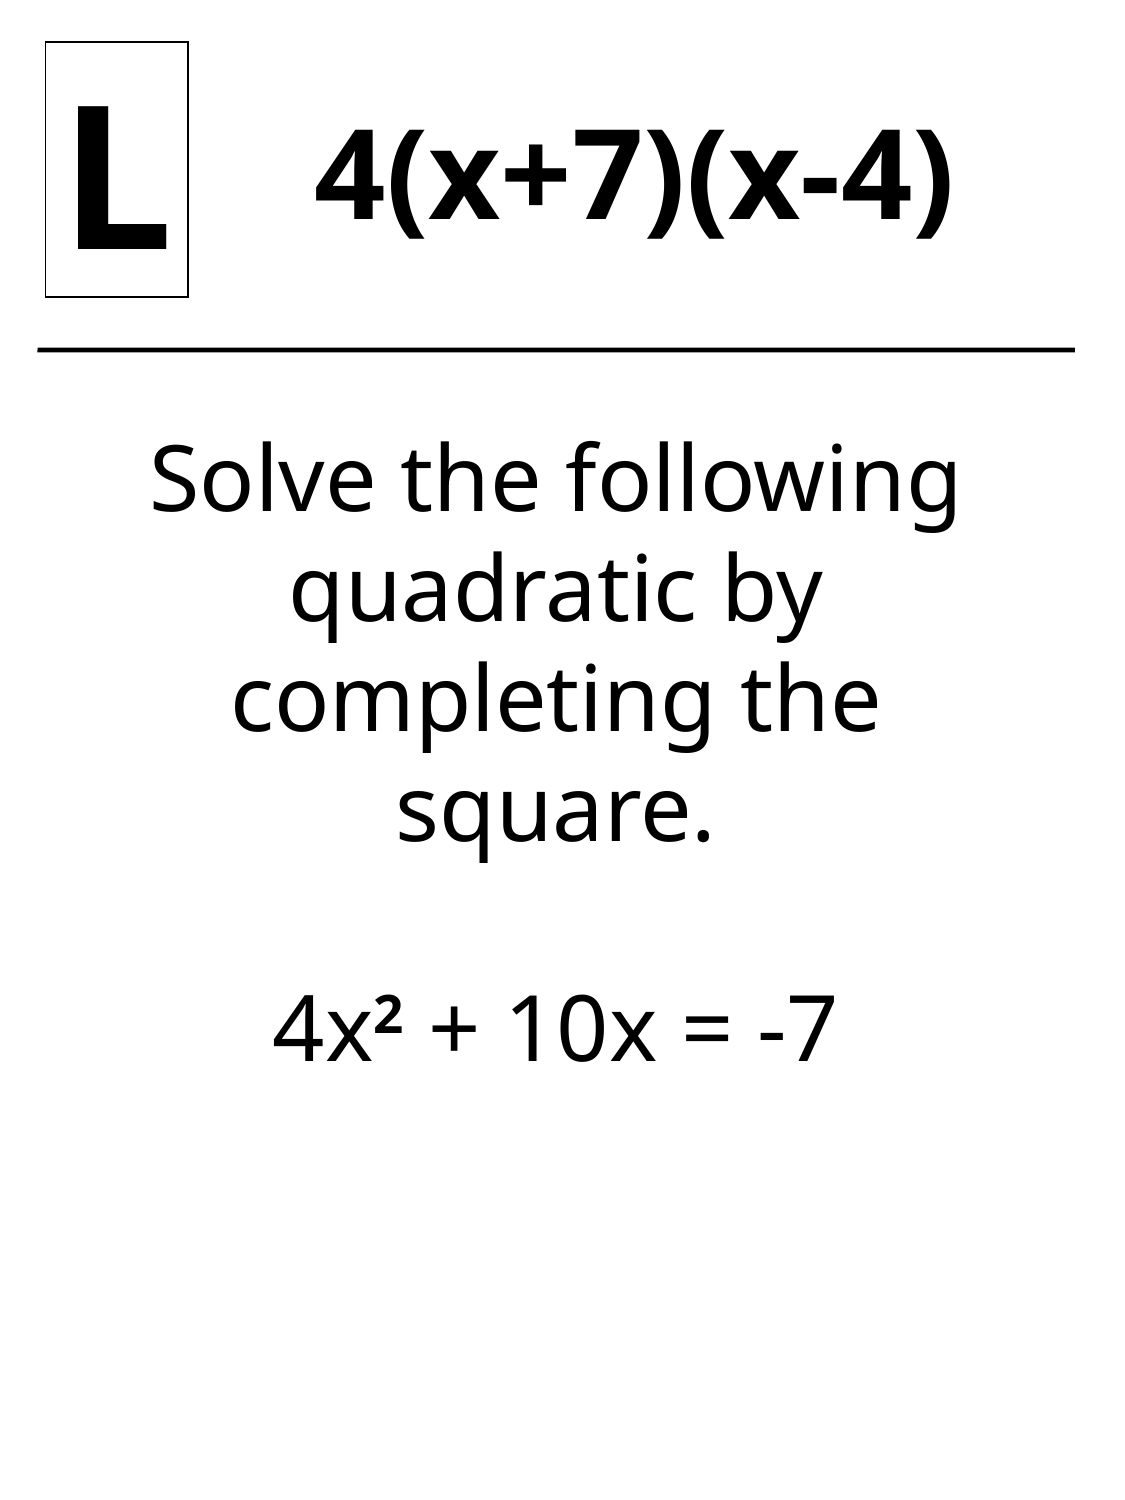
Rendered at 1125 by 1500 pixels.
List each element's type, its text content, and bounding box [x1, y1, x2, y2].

text_box 4(x+7)(x-4) [300, 87, 1100, 253]
text_box L [45, 42, 188, 297]
text_box Solve the following quadratic by completing the square. 4x2 + 10x = -7 [50, 412, 1063, 1087]
